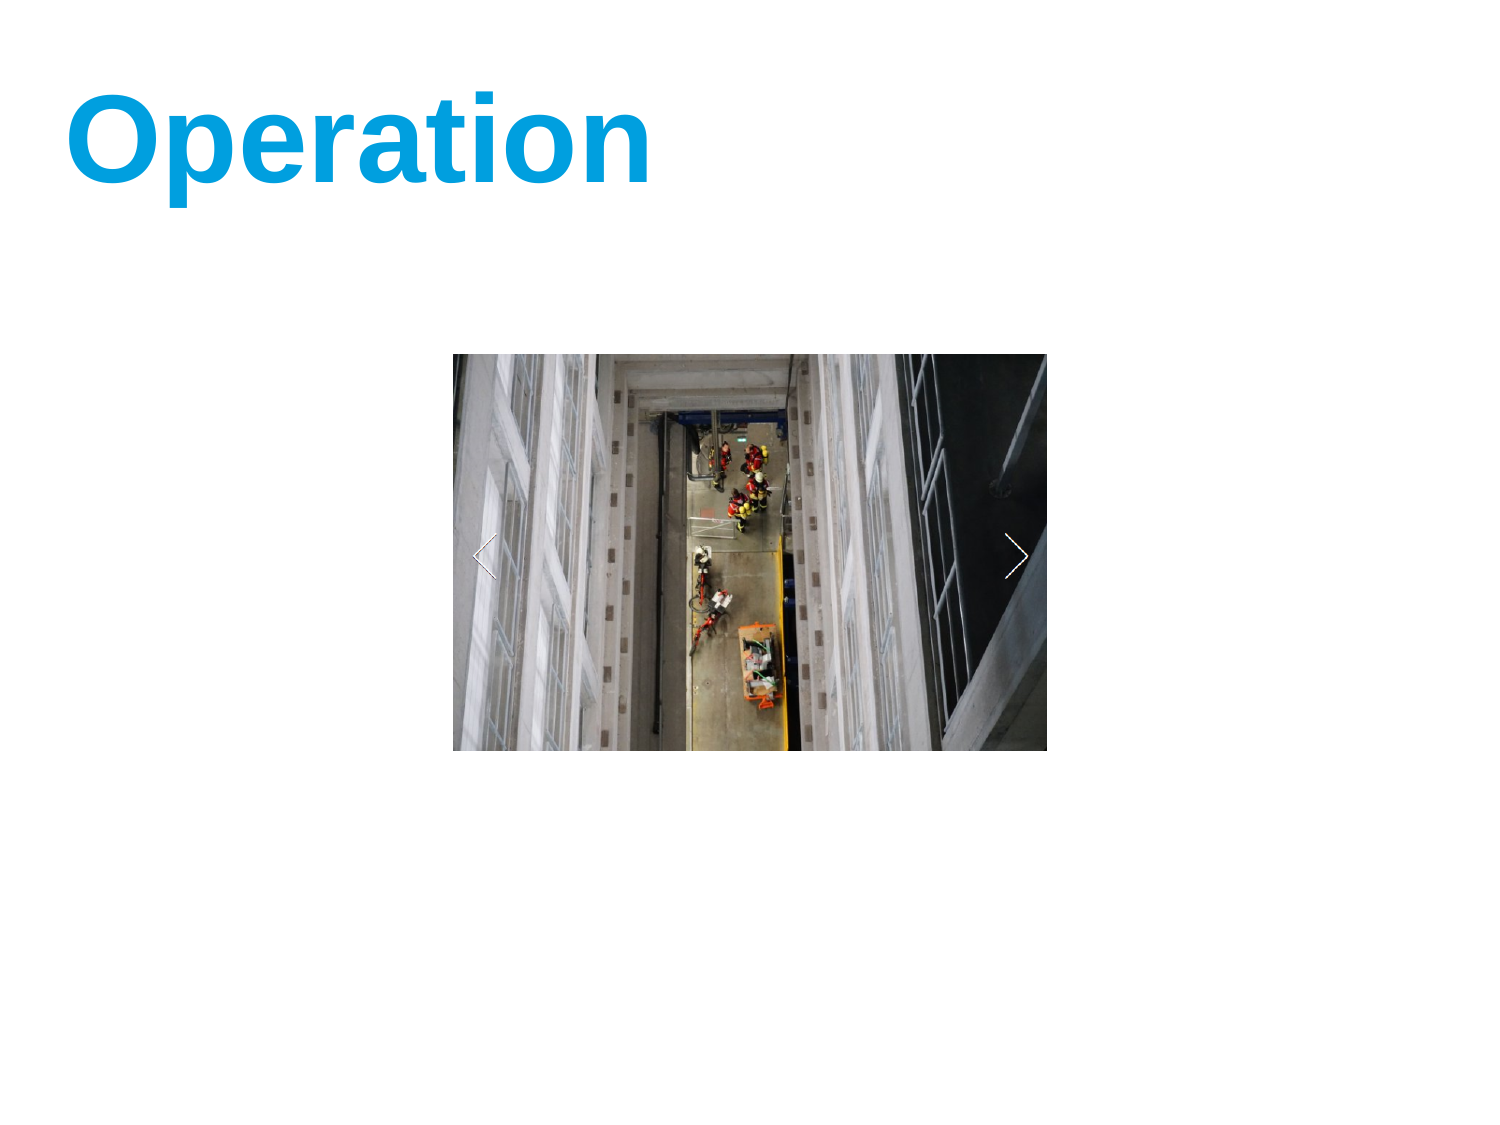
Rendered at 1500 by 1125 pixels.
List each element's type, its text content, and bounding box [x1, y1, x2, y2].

title Operation [64, 57, 1436, 634]
picture [453, 354, 1047, 751]
